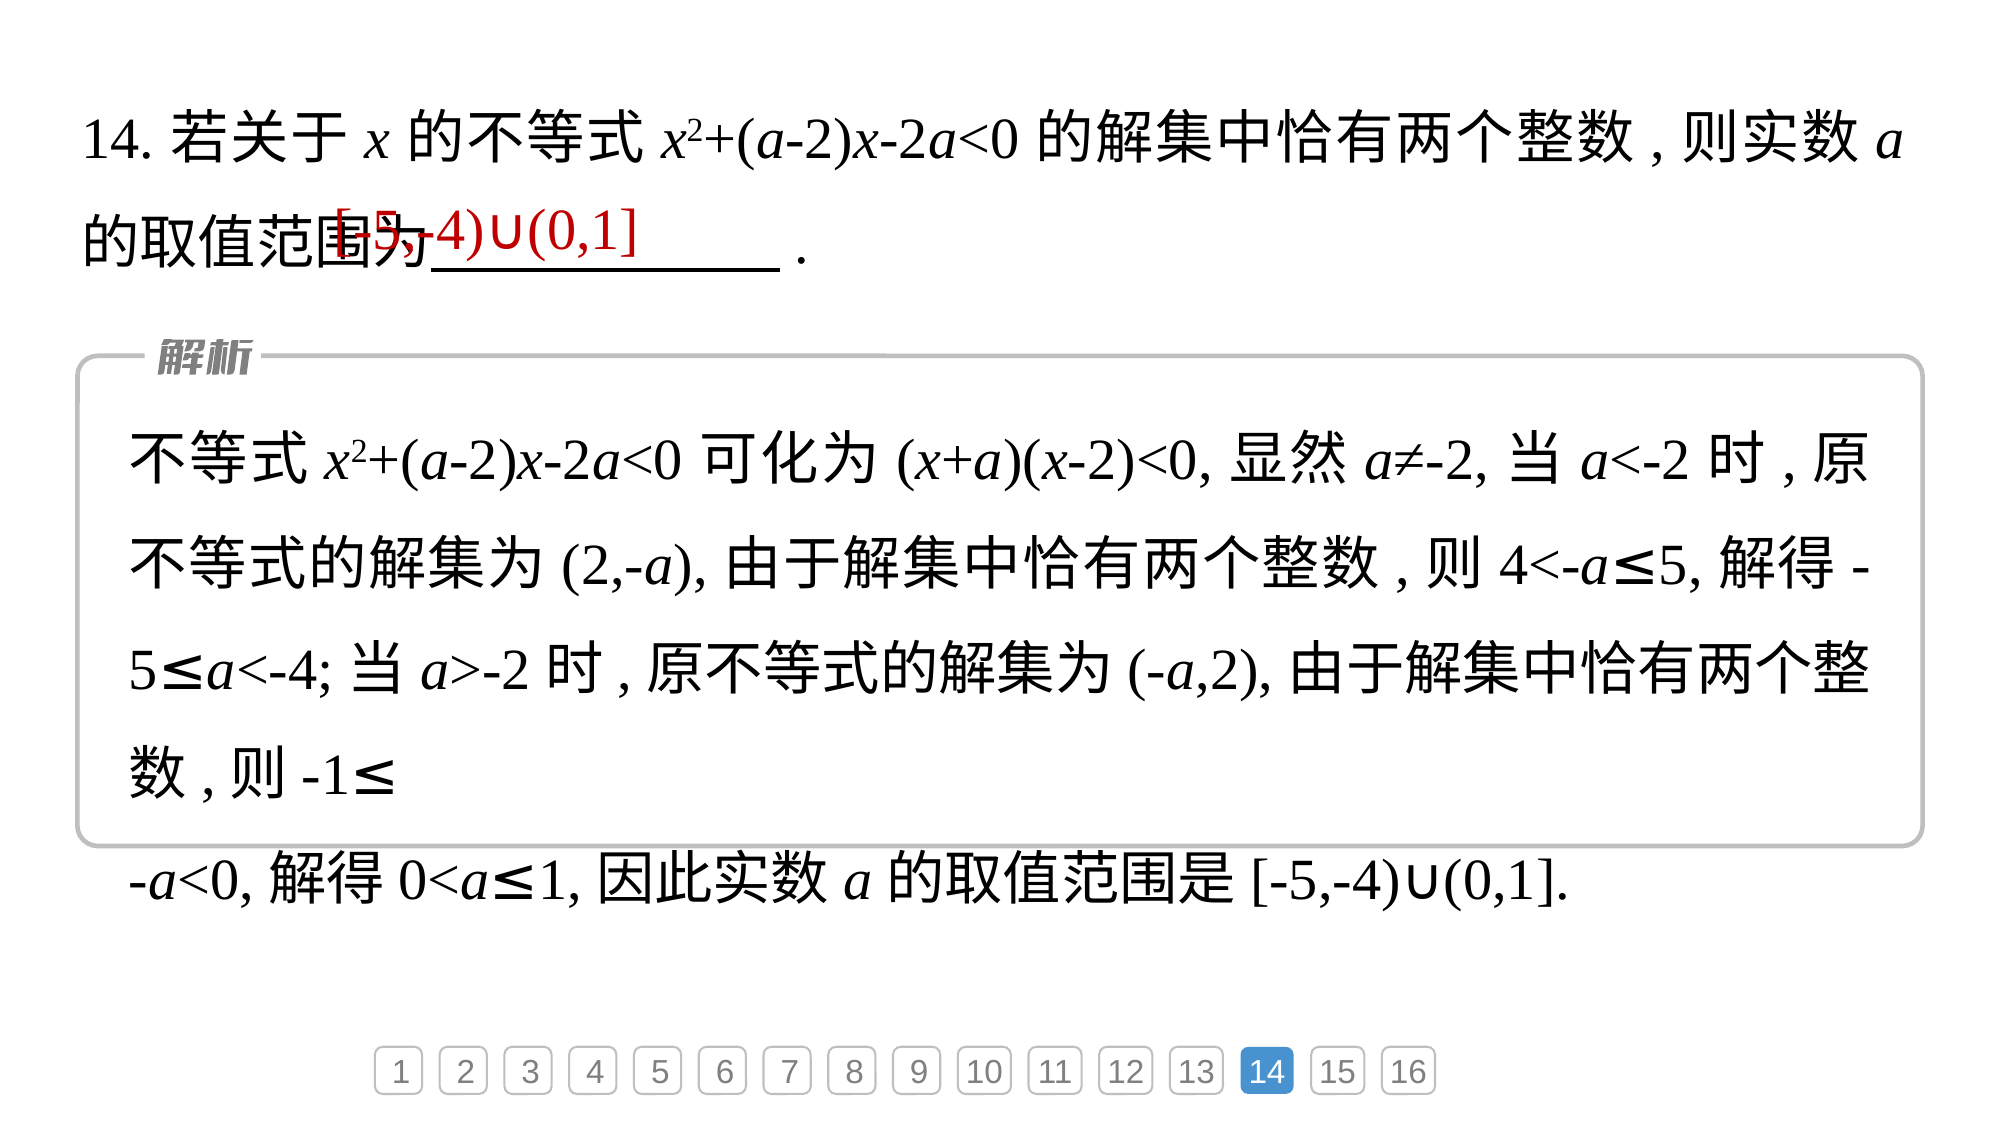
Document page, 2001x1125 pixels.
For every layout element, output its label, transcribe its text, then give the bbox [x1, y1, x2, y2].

text_box 11 [1027, 1045, 1083, 1096]
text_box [77, 337, 1923, 846]
text_box 9 [891, 1045, 942, 1096]
text_box 10 [956, 1045, 1012, 1096]
text_box 8 [827, 1045, 877, 1096]
text_box 12 [1098, 1045, 1154, 1096]
text_box 14.若关于x的不等式x2+(a-2)x-2a<0的解集中恰有两个整数,则实数a的取值范围为 . [66, 57, 1934, 283]
text_box 13 [1168, 1045, 1225, 1096]
text_box 2 [438, 1045, 488, 1096]
text_box 14 [1239, 1045, 1295, 1096]
text_box 6 [697, 1045, 748, 1096]
text_box [-5,-4)∪(0,1] [319, 148, 655, 269]
text_box 不等式x2+(a-2)x-2a<0可化为(x+a)(x-2)<0,显然a≠-2,当a<-2时,原不等式的解集为(2,-a),由于解集中恰有两个整数,则4<-a≤5,解得-5≤a<-4;当a>-2时,原不等式的解集为(-a,2),由于解集中恰有两个整数,则-1≤ -a<0,解得0<a≤1,因此实数a的取值范围是[-5,-4)∪(0,1]. [114, 846, 1886, 919]
text_box 7 [762, 1045, 812, 1096]
text_box 15 [1310, 1045, 1366, 1096]
text_box 1 [373, 1045, 424, 1096]
text_box 3 [503, 1045, 553, 1096]
text_box 4 [568, 1045, 618, 1096]
text_box 16 [1380, 1045, 1437, 1096]
text_box 5 [632, 1045, 683, 1096]
